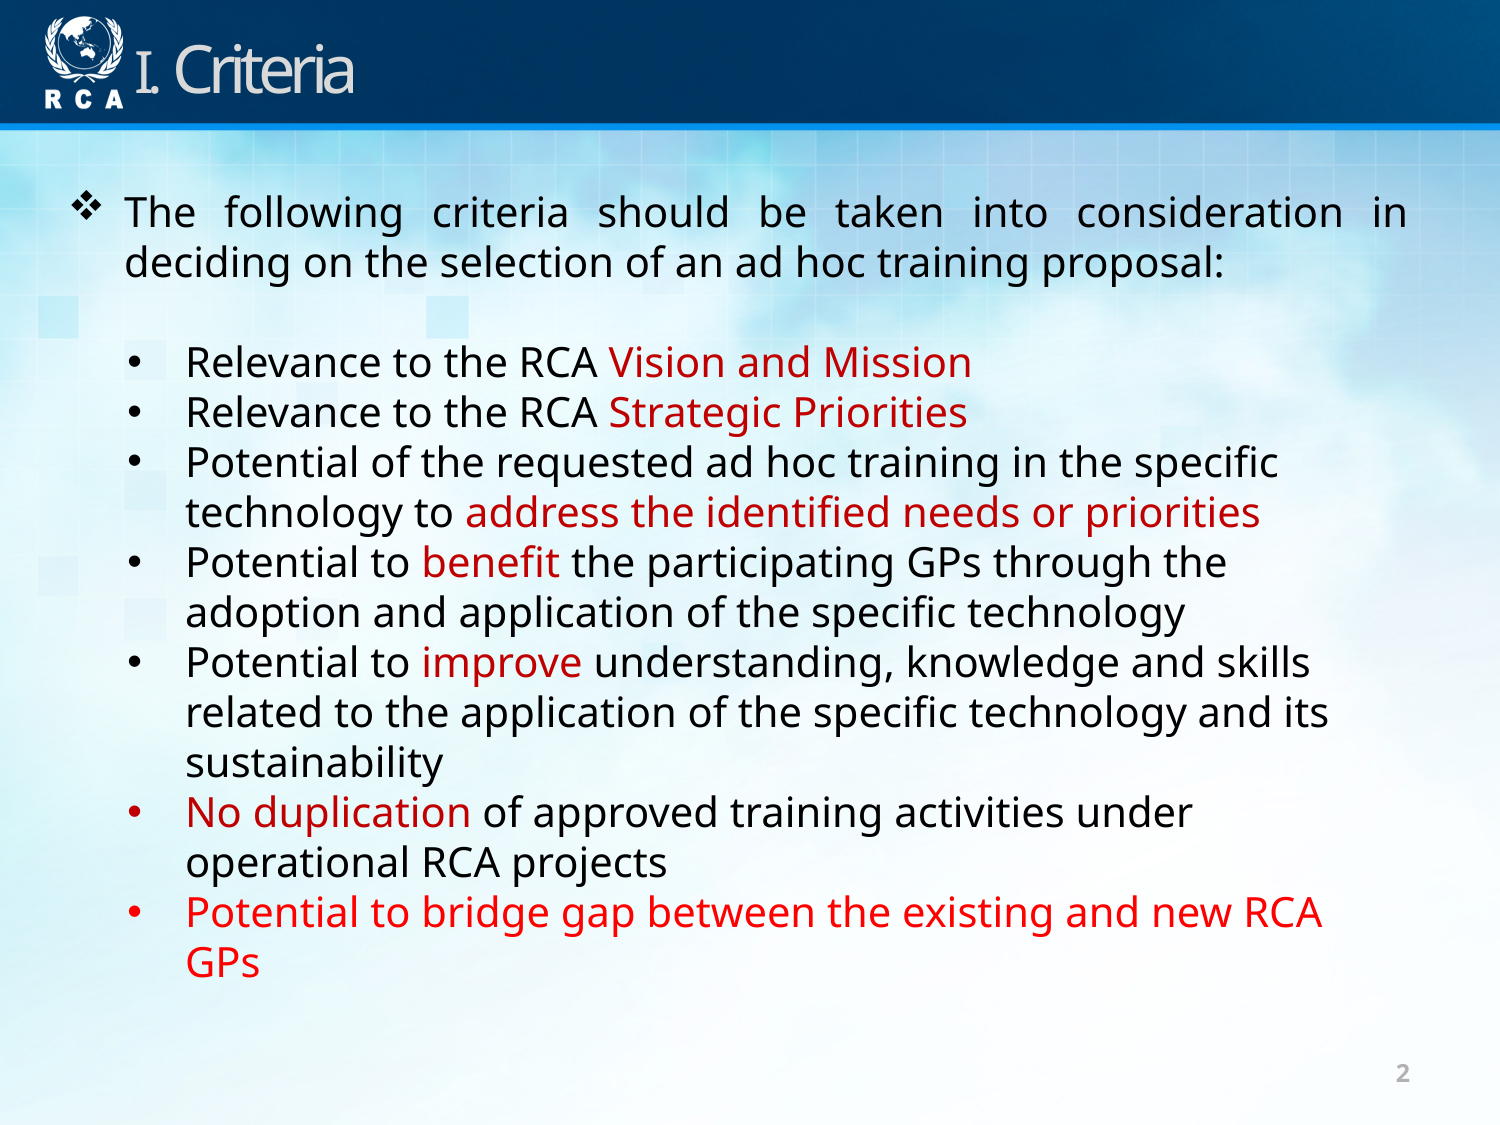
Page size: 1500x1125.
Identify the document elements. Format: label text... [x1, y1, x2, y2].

text_box The following criteria should be taken into consideration in deciding on the selection of an ad hoc training proposal: Relevance to the RCA Vision and Mission Relevance to the RCA Strategic Priorities Potential of the requested ad hoc training in the specific technology to address the identified needs or priorities Potential to benefit the participating GPs through the adoption and application of the specific technology Potential to improve understanding, knowledge and skills related to the application of the specific technology and its sustainability No duplication of approved training activities under operational RCA projects Potential to bridge gap between the existing and new RCA GPs [53, 178, 1424, 1054]
picture [0, 0, 1500, 1125]
slide_number 2 [1074, 1042, 1425, 1103]
text_box I. Criteria [119, 19, 1500, 114]
